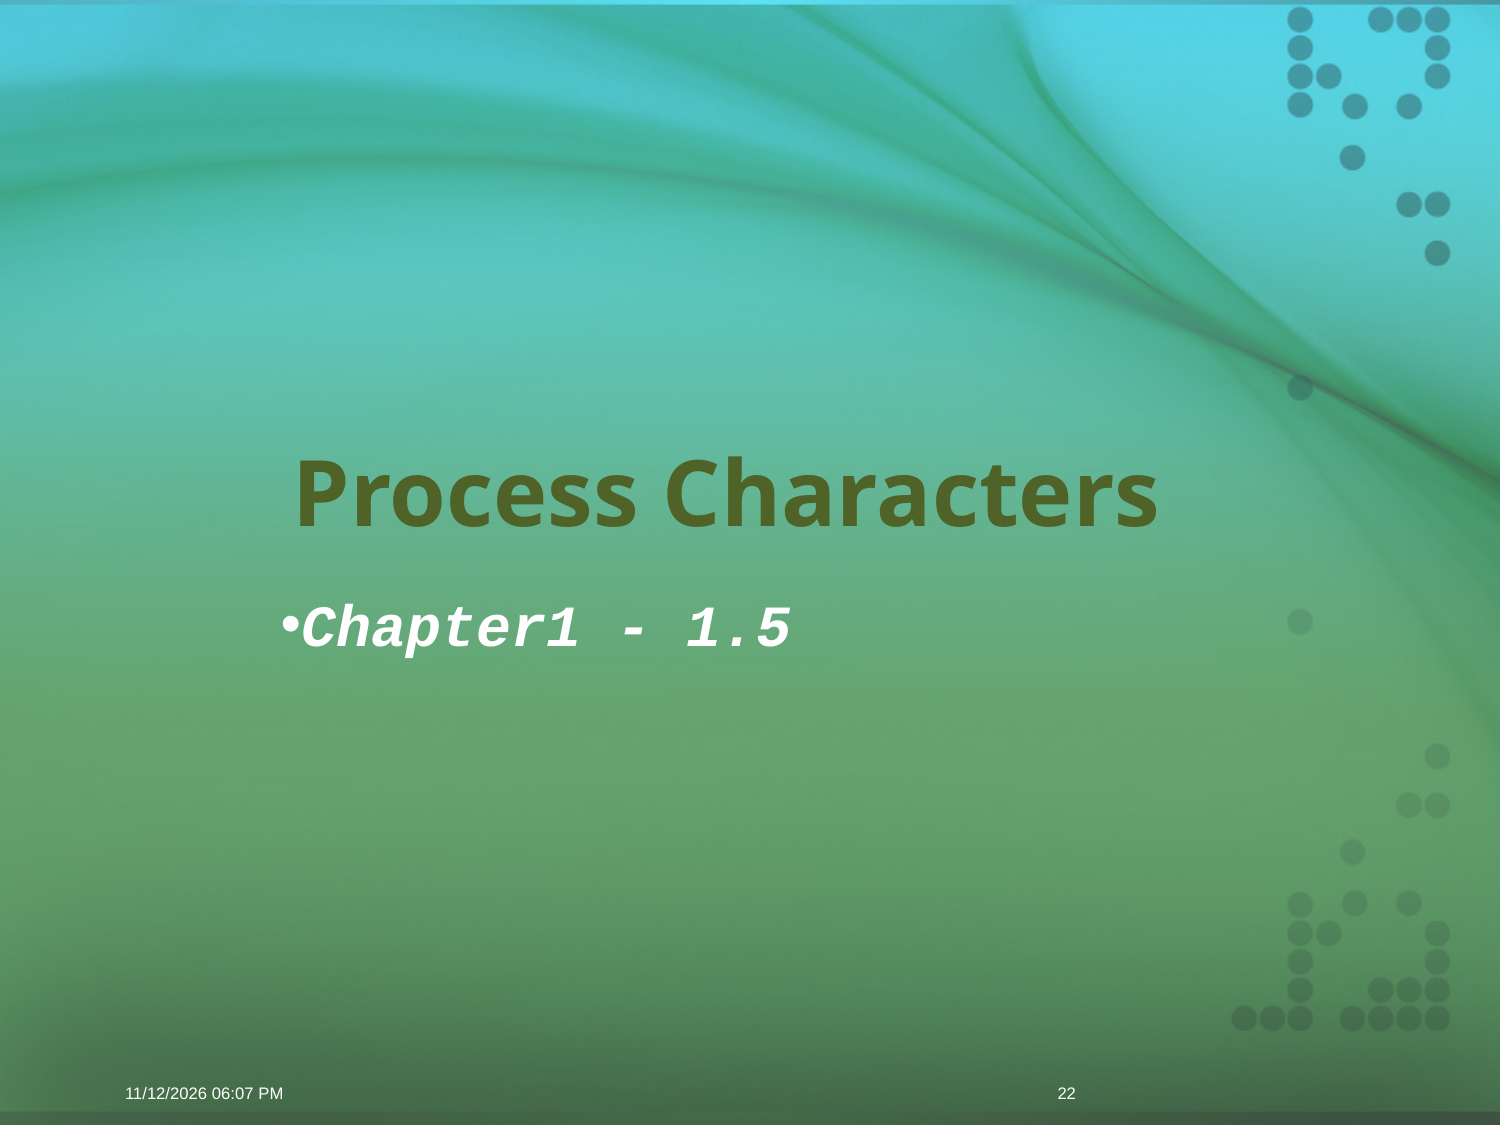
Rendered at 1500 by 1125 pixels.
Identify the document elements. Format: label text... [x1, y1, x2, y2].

slide_number 22 [891, 1082, 1242, 1103]
title Process Characters [277, 416, 1329, 563]
subtitle Chapter1 - 1.5 [265, 557, 1316, 689]
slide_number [29, 1082, 380, 1103]
